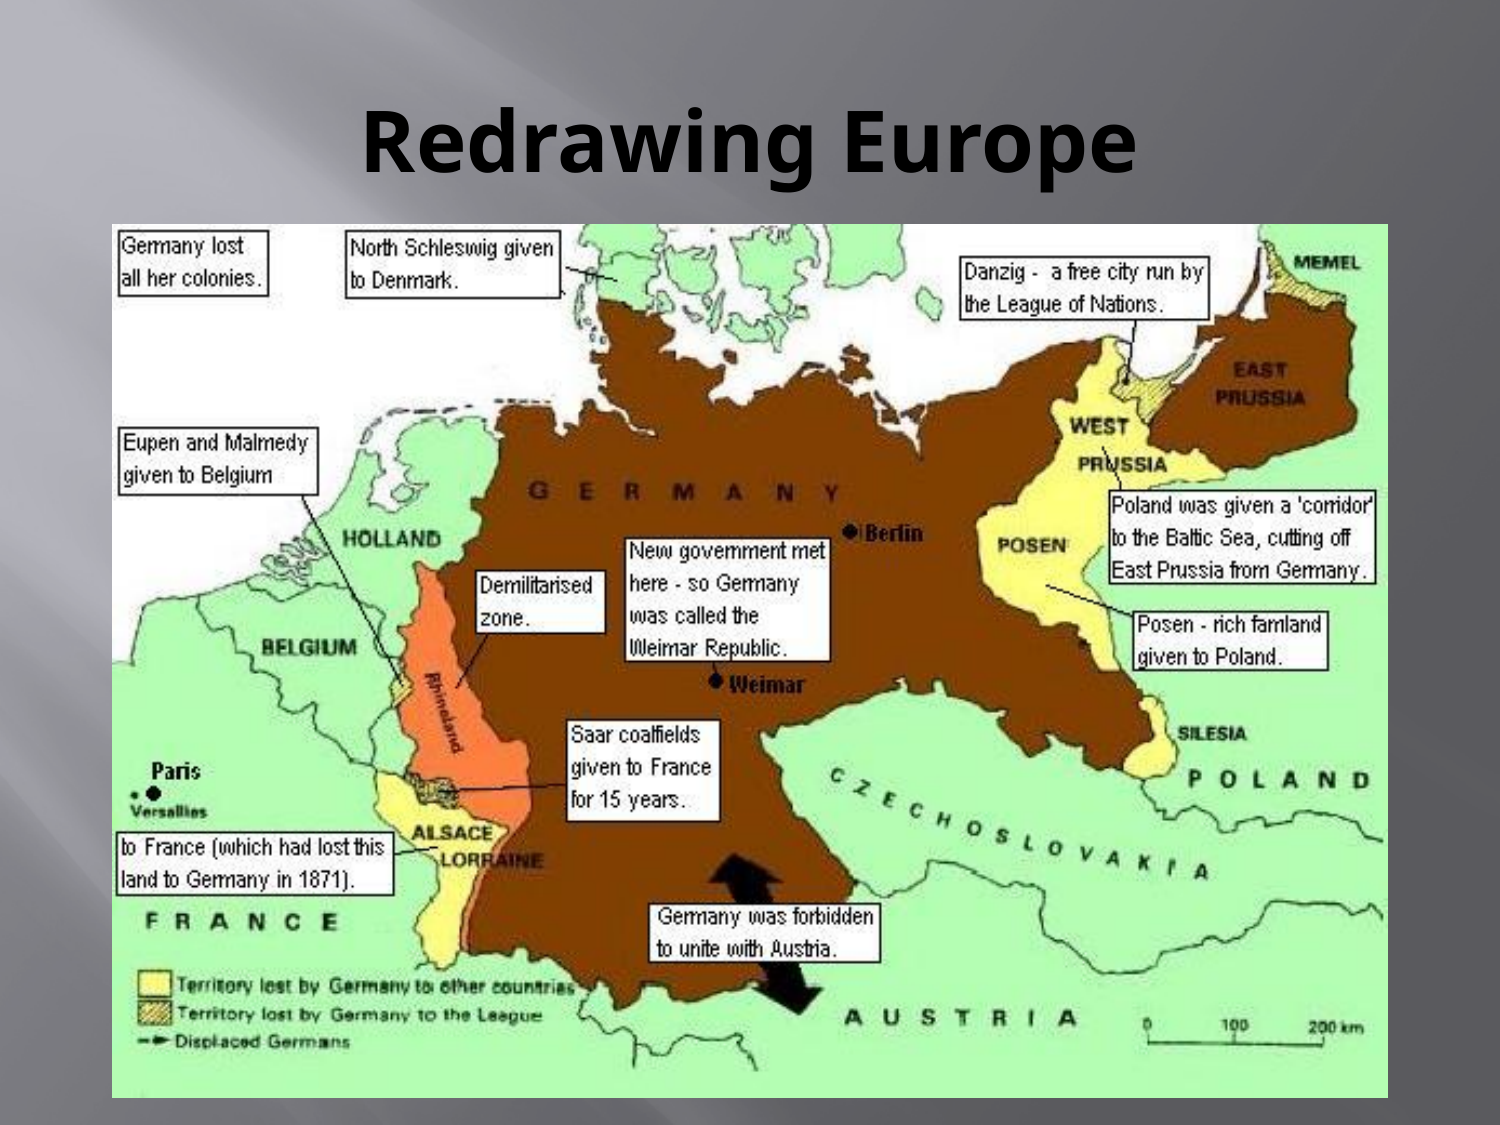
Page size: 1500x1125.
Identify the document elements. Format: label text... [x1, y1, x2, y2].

title Redrawing Europe [75, 45, 1425, 233]
picture [112, 224, 1388, 1099]
